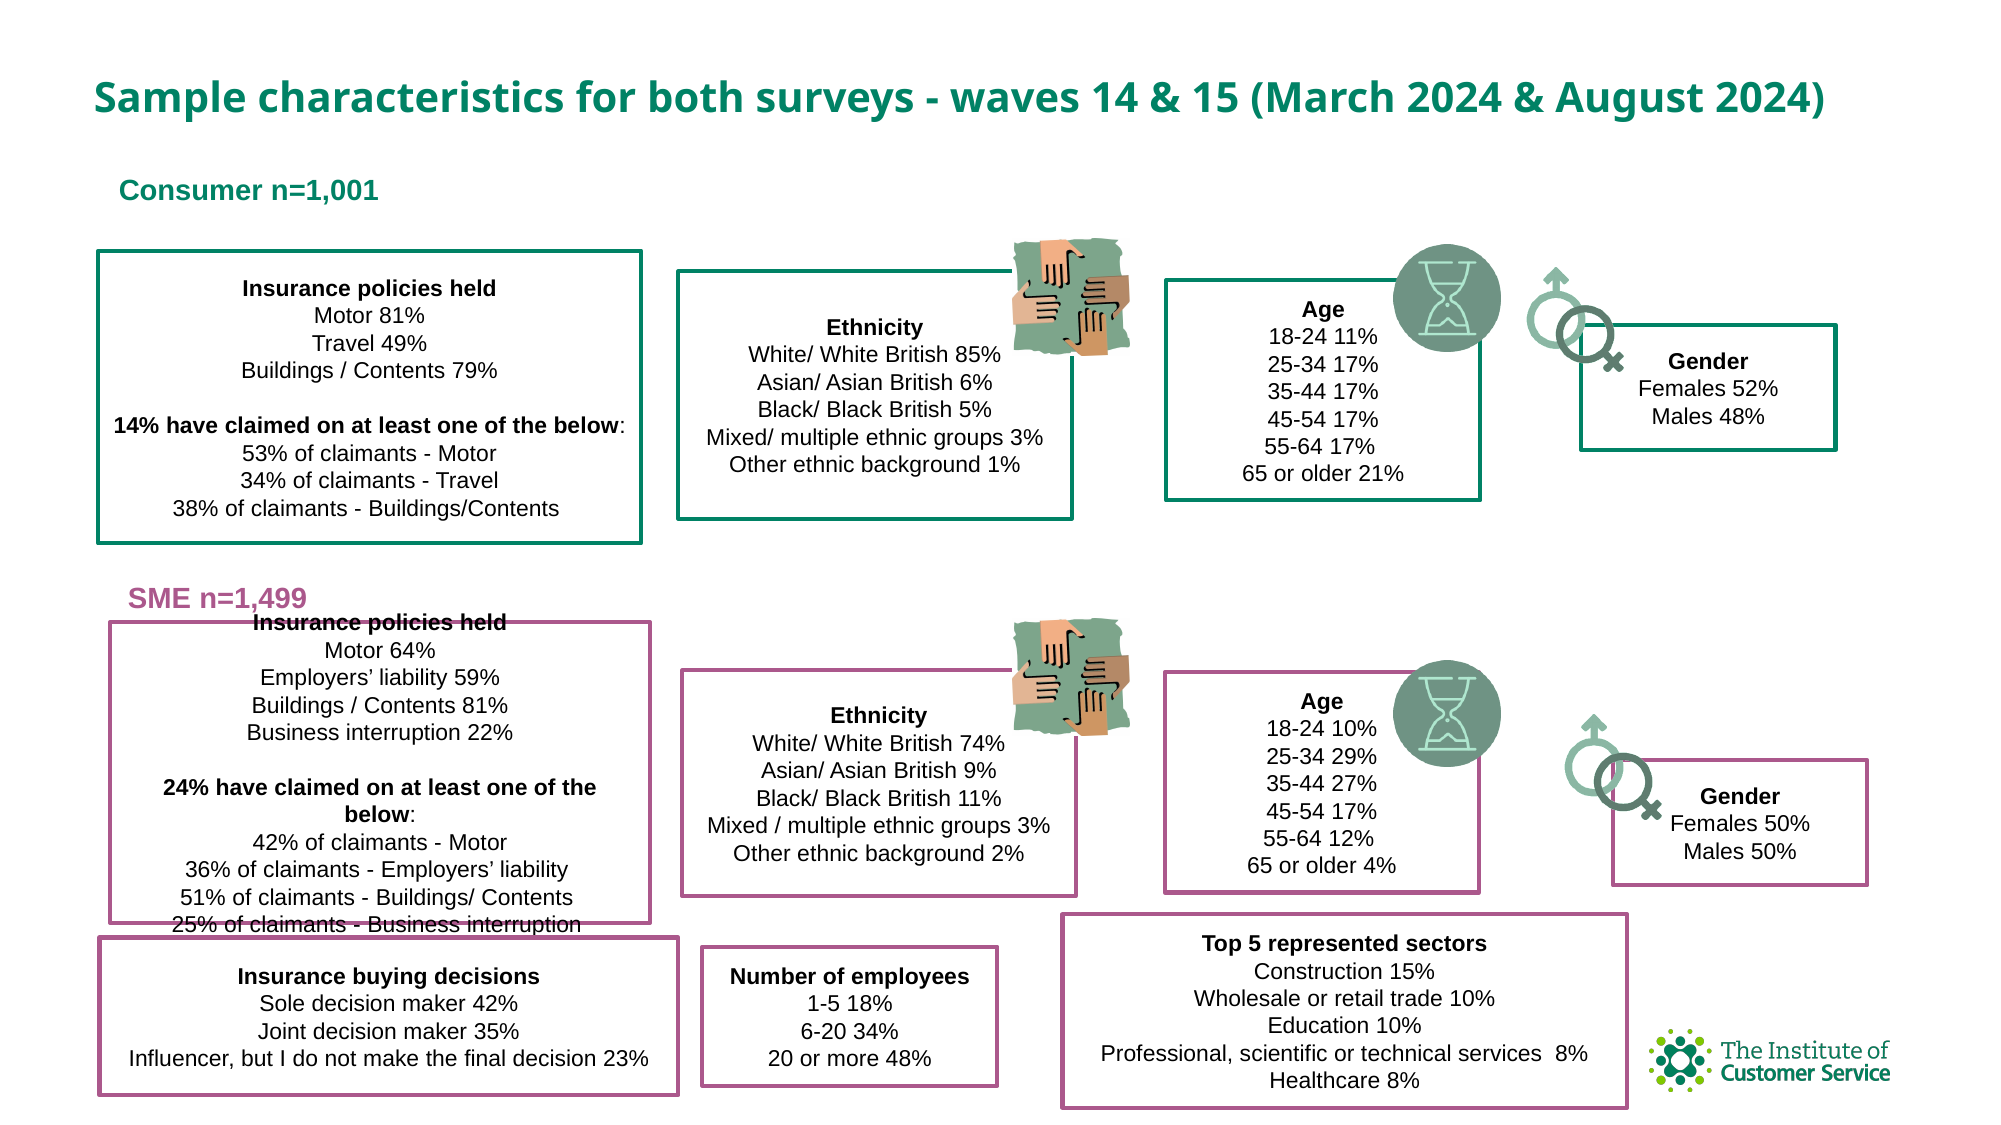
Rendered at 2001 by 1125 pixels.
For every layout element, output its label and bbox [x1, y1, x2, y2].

text_box [1169, 283, 1477, 497]
text_box [700, 945, 999, 1088]
picture [1522, 267, 1628, 373]
text_box [1584, 328, 1832, 447]
text_box [104, 164, 528, 214]
text_box [97, 935, 680, 1097]
text_box [101, 254, 638, 540]
picture [1649, 1029, 1890, 1092]
text_box [1611, 758, 1869, 887]
text_box [680, 668, 1078, 898]
text_box [108, 571, 652, 925]
picture [1011, 238, 1130, 356]
picture [1011, 618, 1130, 736]
text_box [79, 63, 1921, 129]
picture [1560, 714, 1666, 820]
text_box [1060, 912, 1629, 1110]
text_box [1163, 670, 1481, 895]
picture [1393, 659, 1501, 768]
picture [1393, 244, 1501, 353]
text_box [681, 274, 1069, 516]
